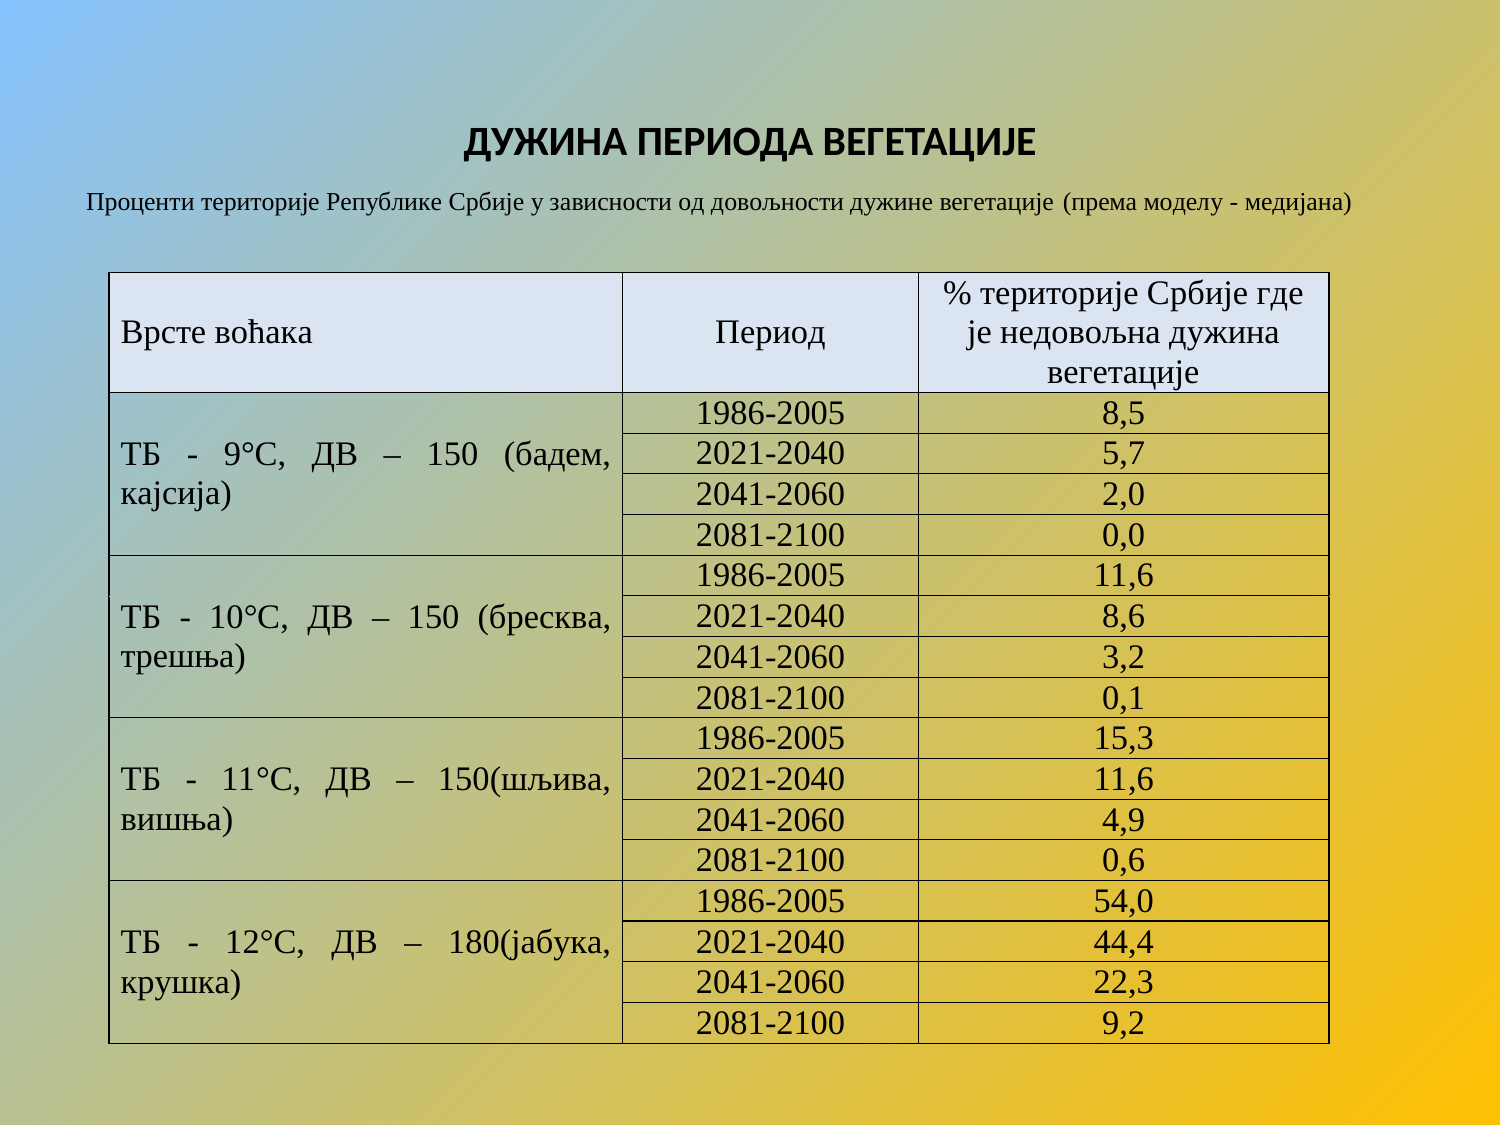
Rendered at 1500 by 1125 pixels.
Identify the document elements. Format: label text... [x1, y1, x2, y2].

title ДУЖИНА ПЕРИОДА ВЕГЕТАЦИЈЕ [75, 45, 1425, 233]
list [70, 186, 1371, 1125]
